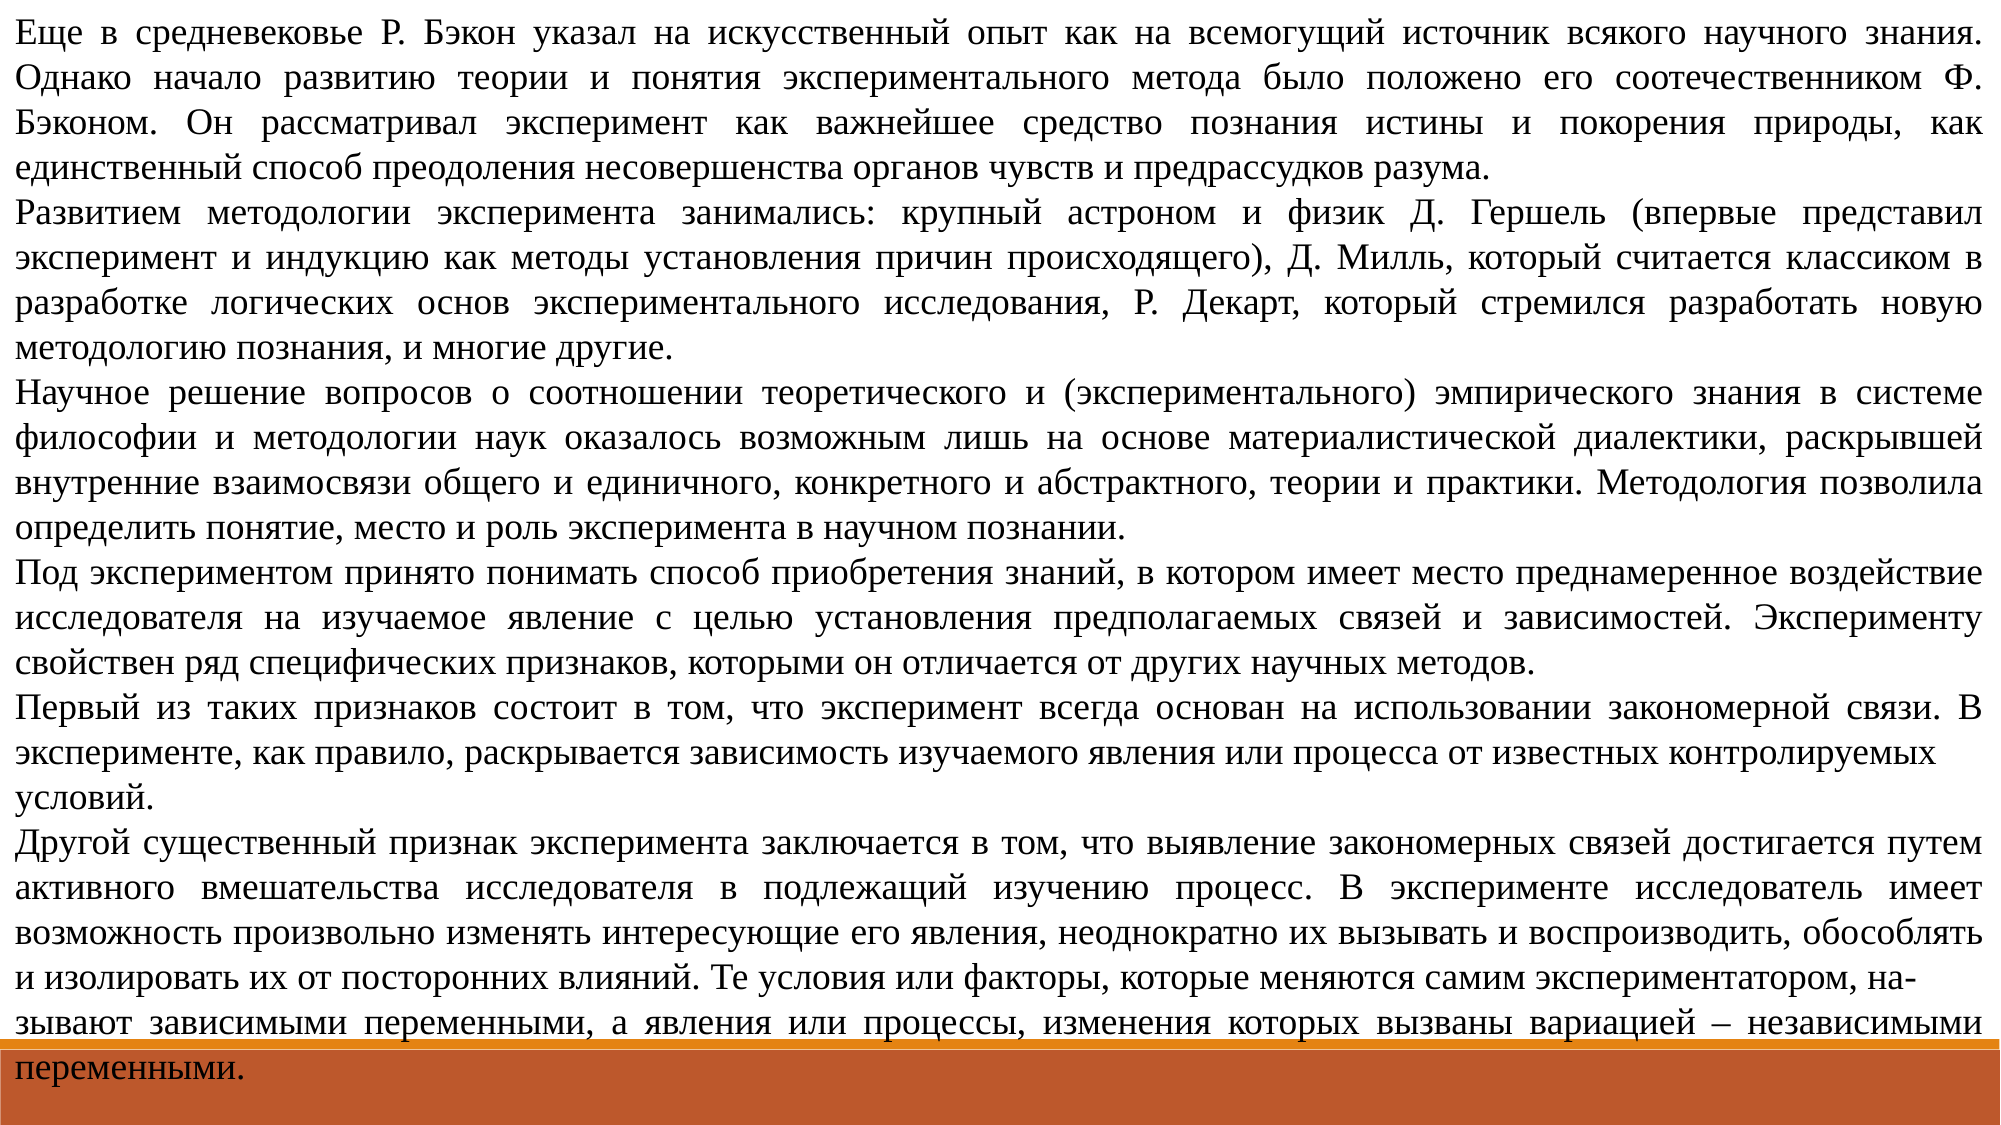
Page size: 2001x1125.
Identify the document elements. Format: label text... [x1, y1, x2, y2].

text_box Еще в средневековье Р. Бэкон указал на искусственный опыт как на всемогущий источник всякого научного знания. Однако начало развитию теории и понятия экспериментального метода было положено его соотечественником Ф. Бэконом. Он рассматривал эксперимент как важнейшее средство познания истины и покорения природы, как единственный способ преодоления несовершенства органов чувств и предрассудков разума. Развитием методологии эксперимента занимались: крупный астроном и физик Д. Гершель (впервые представил эксперимент и индукцию как методы установления причин происходящего), Д. Милль, который считается классиком в разработке логических основ экспериментального исследования, Р. Декарт, который стремился разработать новую методологию познания, и многие другие. Научное решение вопросов о соотношении теоретического и (экспериментального) эмпирического знания в системе философии и методологии наук оказалось возможным лишь на основе материалистической диалектики, раскрывшей внутренние взаимосвязи общего и единичного, конкретного и абстрактного, теории и практики. Методология позволила определить понятие, место и роль эксперимента в научном познании. Под экспериментом принято понимать способ приобретения знаний, в котором имеет место преднамеренное воздействие исследователя на изучаемое явление с целью установления предполагаемых связей и зависимостей. Эксперименту свойствен ряд специфических признаков, которыми он отличается от других научных методов. Первый из таких признаков состоит в том, что эксперимент всегда основан на использовании закономерной связи. В эксперименте, как правило, раскрывается зависимость изучаемого явления или процесса от известных контролируемых условий. Другой существенный признак эксперимента заключается в том, что выявление закономерных связей достигается путем активного вмешательства исследователя в подлежащий изучению процесс. В эксперименте исследователь имеет возможность произвольно изменять интересующие его явления, неоднократно их вызывать и воспроизводить, обособлять и изолировать их от посторонних влияний. Те условия или факторы, которые меняются самим экспериментатором, на- зывают зависимыми переменными, а явления или процессы, изменения которых вызваны вариацией – независимыми переменными. [0, 0, 2000, 1125]
